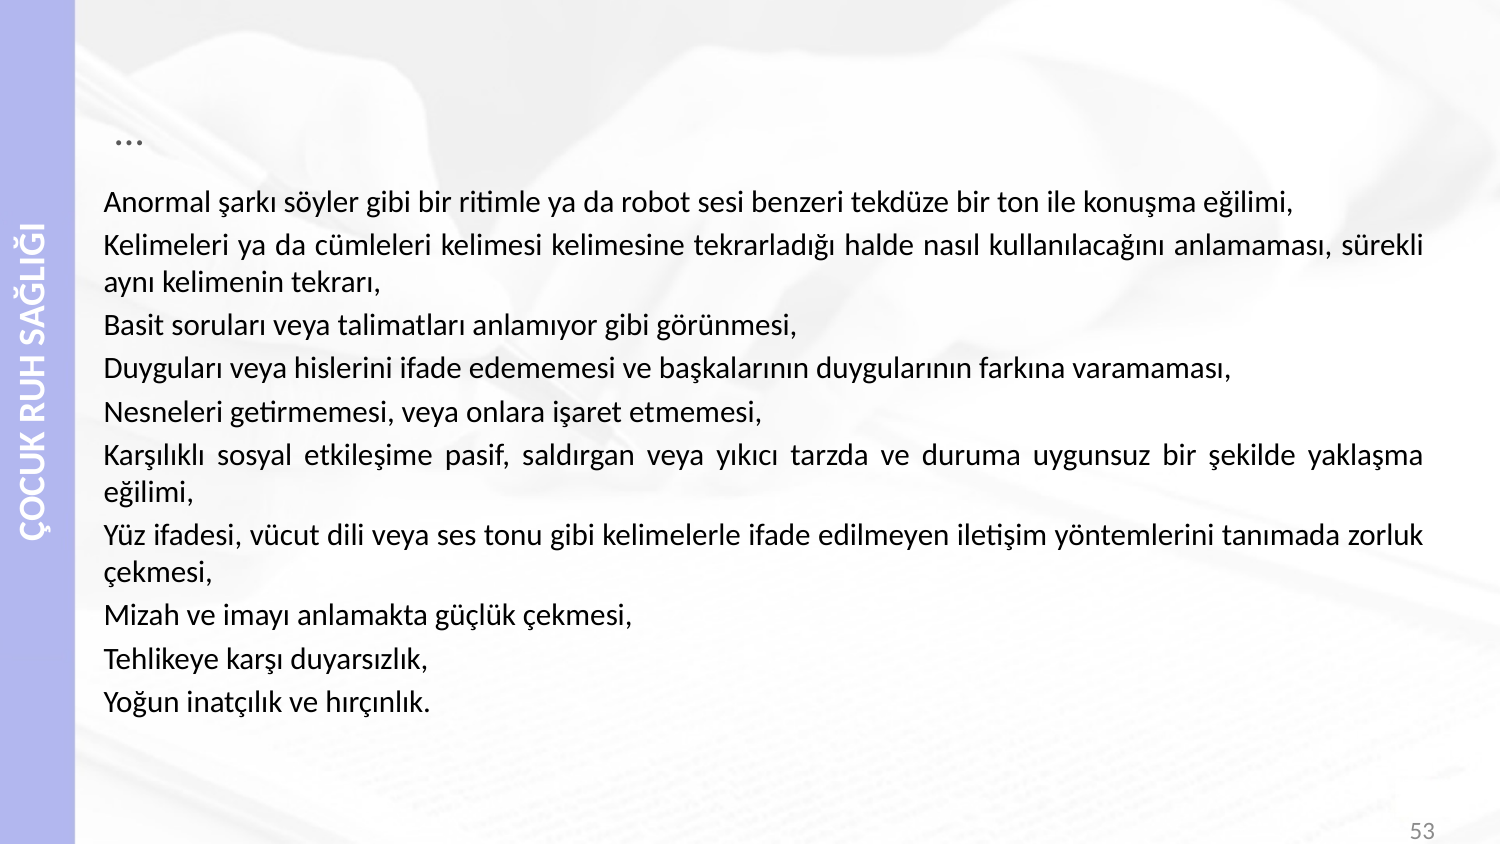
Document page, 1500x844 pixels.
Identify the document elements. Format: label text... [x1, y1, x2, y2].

picture [0, 0, 1500, 844]
list Anormal şarkı söyler gibi bir ritimle ya da robot sesi benzeri tekdüze bir ton ile konuşma eğilimi, Kelimeleri ya da cümleleri kelimesi kelimesine tekrarladığı halde nasıl kullanılacağını anlamaması, sürekli aynı kelimenin tekrarı, Basit soruları veya talimatları anlamıyor gibi görünmesi, Duyguları veya hislerini ifade edememesi ve başkalarının duygularının farkına varamaması, Nesneleri getirmemesi, veya onlara işaret etmemesi, Karşılıklı sosyal etkileşime pasif, saldırgan veya yıkıcı tarzda ve duruma uygunsuz bir şekilde yaklaşma eğilimi, Yüz ifadesi, vücut dili veya ses tonu gibi kelimelerle ifade edilmeyen iletişim yöntemlerini tanımada zorluk çekmesi, Mizah ve imayı anlamakta güçlük çekmesi, Tehlikeye karşı duyarsızlık, Yoğun inatçılık ve hırçınlık. [88, 173, 1439, 731]
title … [99, 58, 1450, 200]
